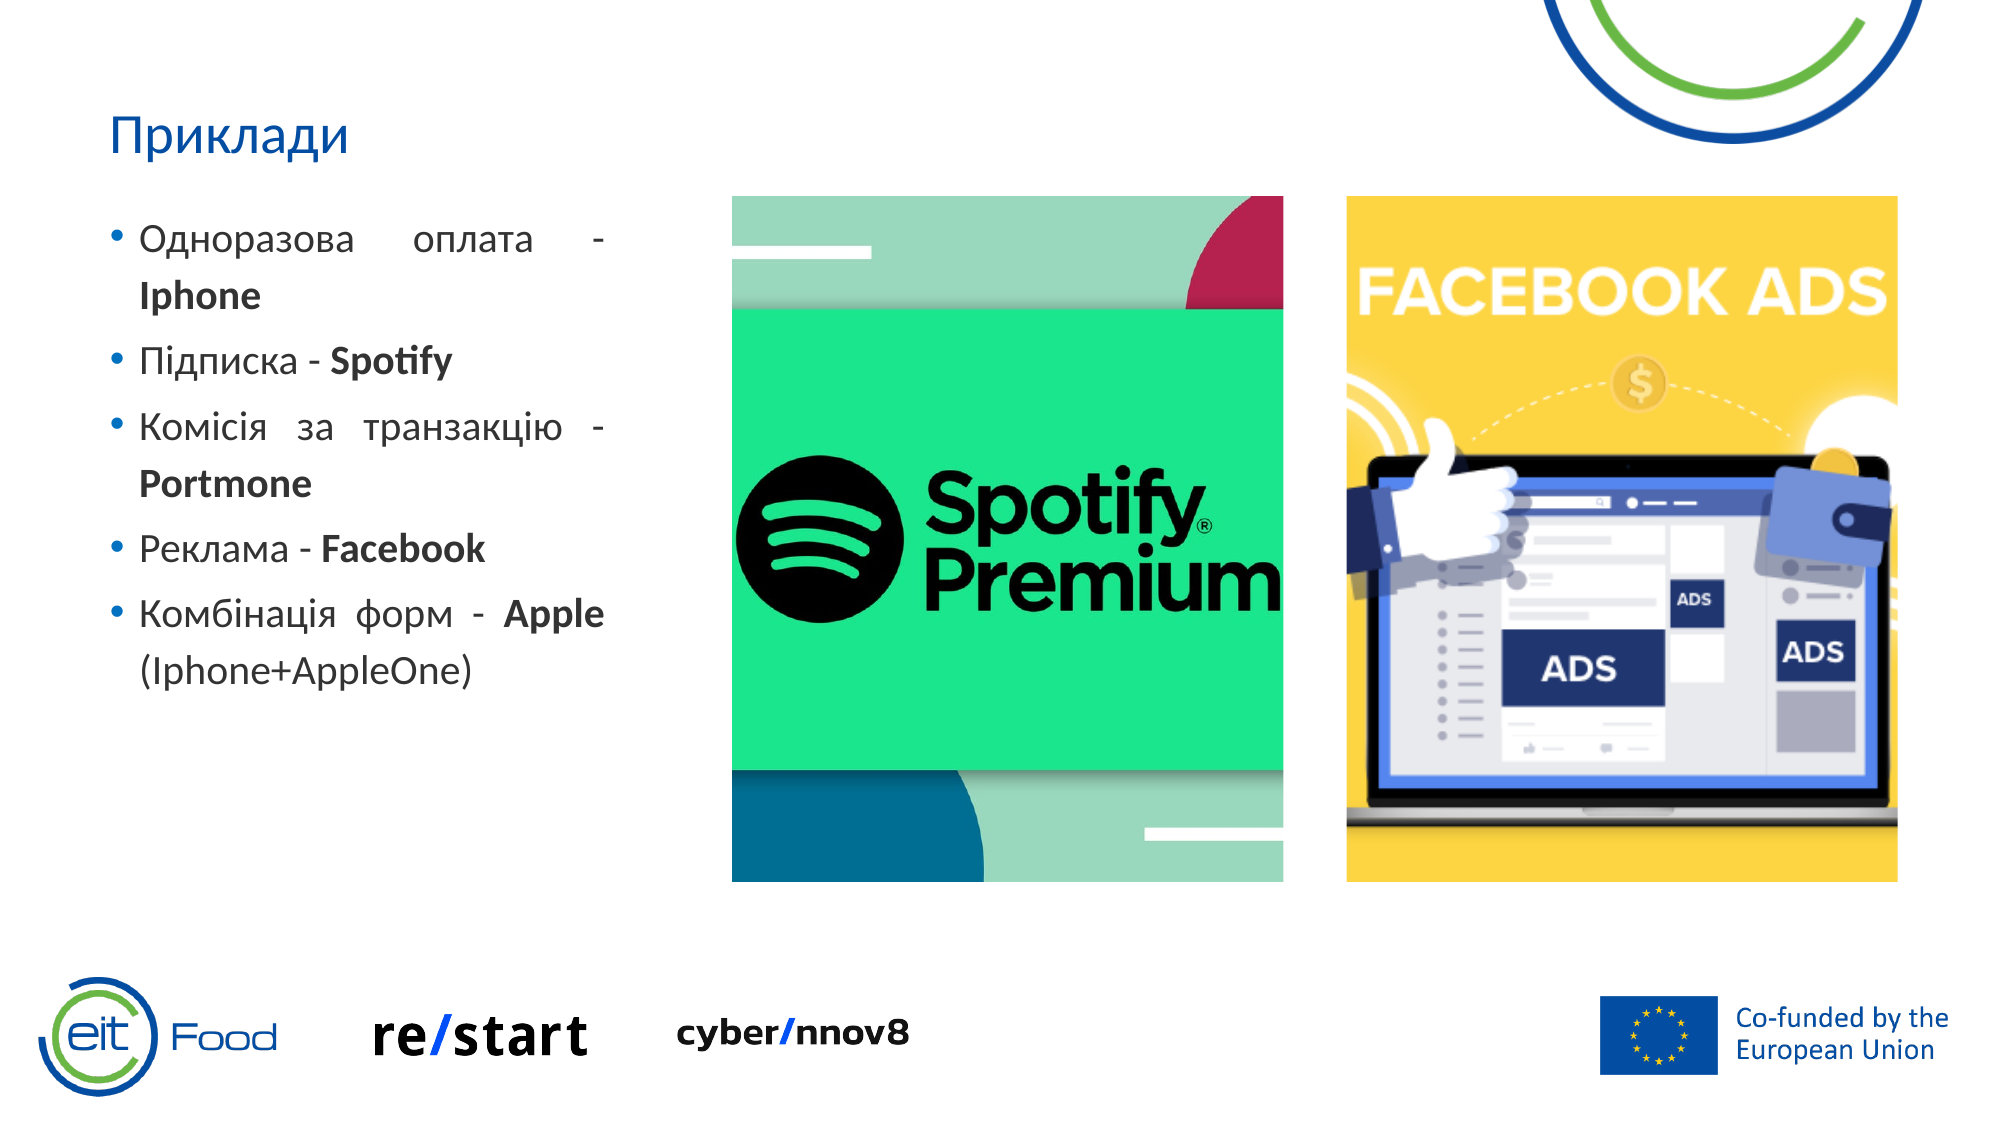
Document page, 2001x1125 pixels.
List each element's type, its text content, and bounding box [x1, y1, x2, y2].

picture [375, 1014, 588, 1056]
picture [23, 964, 302, 1107]
picture [1536, 0, 1930, 144]
picture [645, 1007, 941, 1063]
picture [1600, 996, 1948, 1075]
list Приклади [101, 88, 670, 161]
list Одноразова оплата - Iphone Підписка - Spotify Комісія за транзакцію - Portmone Реклама - Facebook Комбінація форм - Apple (Iphone+AppleOne) [101, 195, 613, 882]
picture [731, 196, 1284, 882]
picture [1346, 196, 1898, 882]
